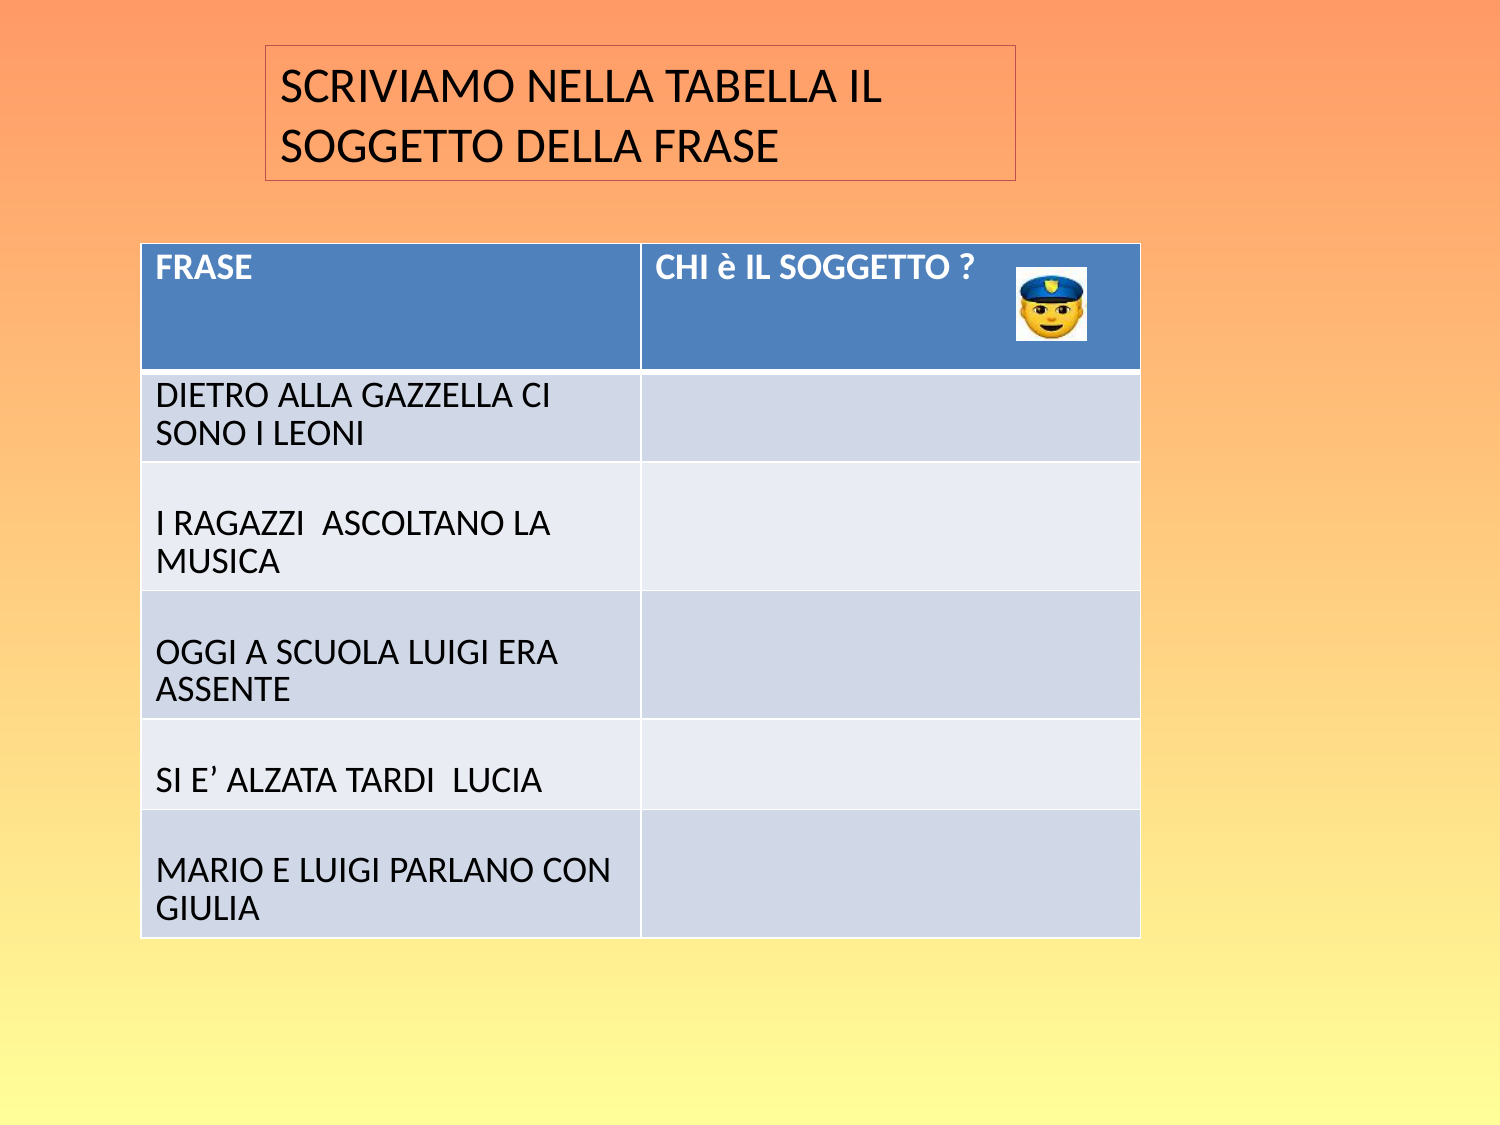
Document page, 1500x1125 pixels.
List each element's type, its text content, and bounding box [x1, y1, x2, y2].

table_cell MARIO E LUIGI PARLANO CON GIULIA [142, 810, 640, 937]
table_header FRASE [142, 244, 640, 369]
table_cell I RAGAZZI ASCOLTANO LA MUSICA [142, 463, 640, 590]
table_cell [642, 375, 1140, 461]
table_cell SI E’ ALZATA TARDI LUCIA [142, 720, 640, 809]
text_box SCRIVIAMO NELLA TABELLA IL SOGGETTO DELLA FRASE [265, 45, 1016, 181]
table_cell [642, 591, 1140, 718]
table_cell [642, 463, 1140, 590]
table_cell [642, 810, 1140, 937]
table_cell OGGI A SCUOLA LUIGI ERA ASSENTE [142, 591, 640, 718]
table_cell [642, 720, 1140, 809]
table_cell DIETRO ALLA GAZZELLA CI SONO I LEONI [142, 375, 640, 461]
table_header CHI è IL SOGGETTO ? [642, 244, 1140, 369]
picture [1016, 266, 1087, 342]
